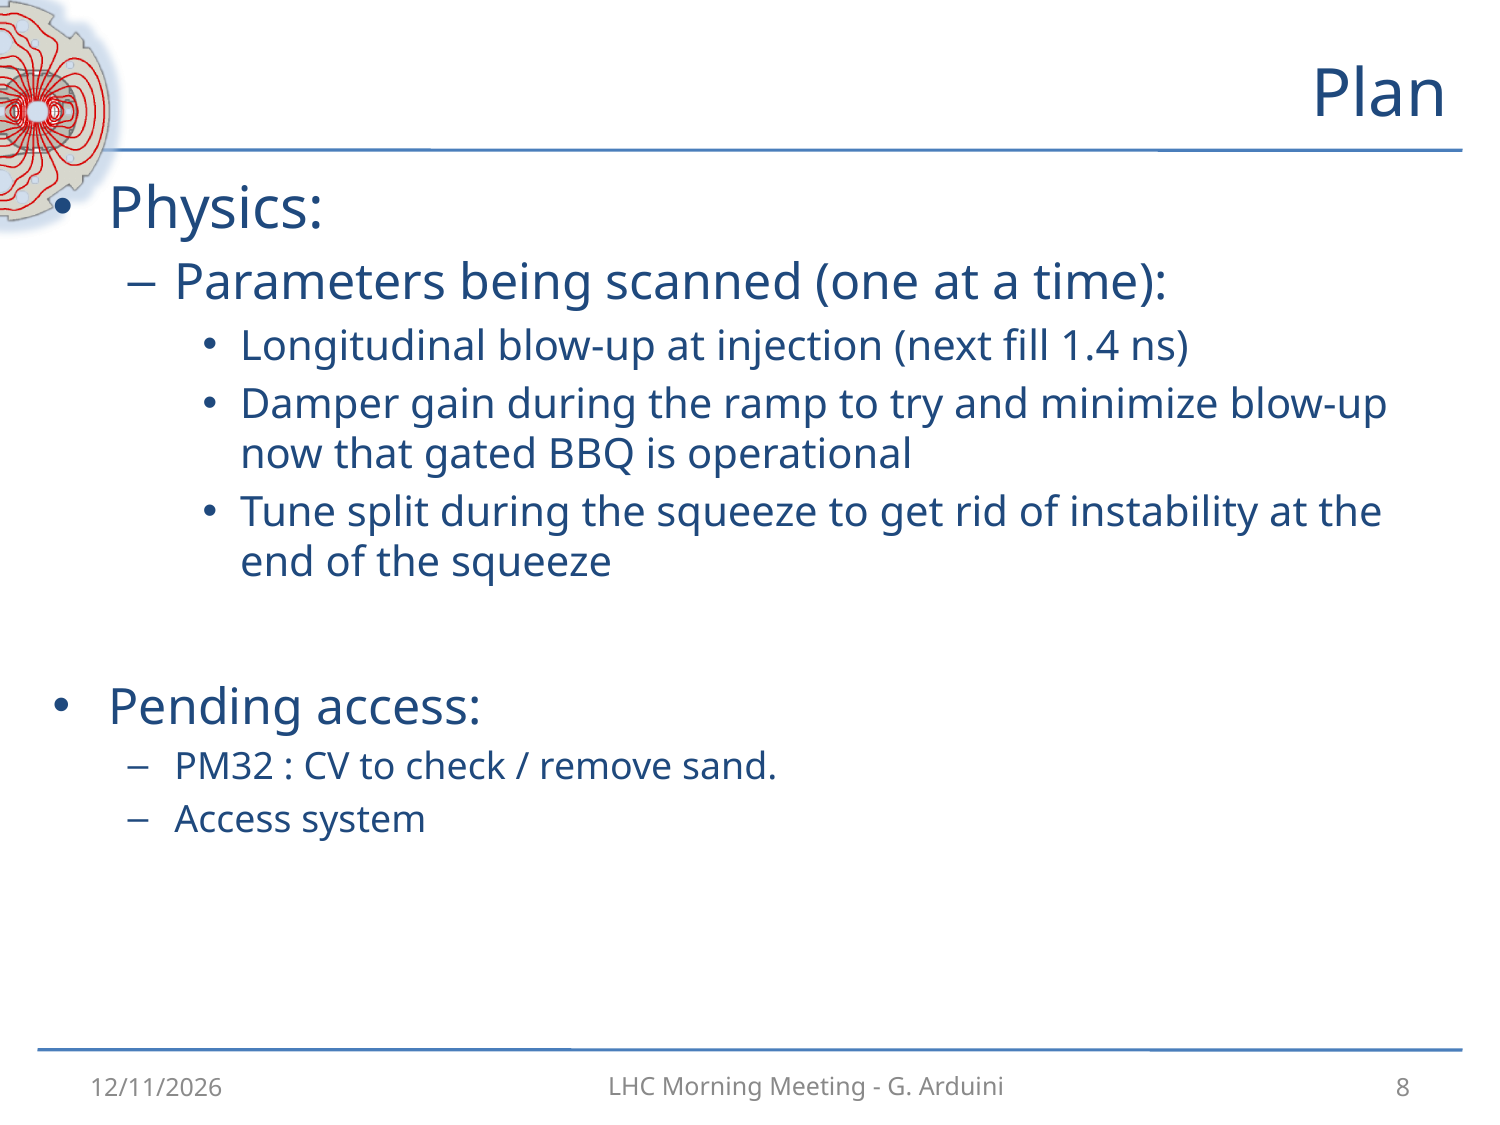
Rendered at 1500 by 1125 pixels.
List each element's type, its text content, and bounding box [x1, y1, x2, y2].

footer LHC Morning Meeting - G. Arduini [275, 1074, 1074, 1100]
title Plan [262, 24, 1463, 156]
list Physics: Parameters being scanned (one at a time): Longitudinal blow-up at injection (next fill 1.4 ns) Damper gain during the ramp to try and minimize blow-up now that gated BBQ is operational Tune split during the squeeze to get rid of instability at the end of the squeeze Pending access: PM32 : CV to check / remove sand. Access system [37, 162, 1463, 1026]
picture [0, 2, 109, 220]
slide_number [75, 1074, 425, 1103]
slide_number 8 [1074, 1074, 1425, 1103]
